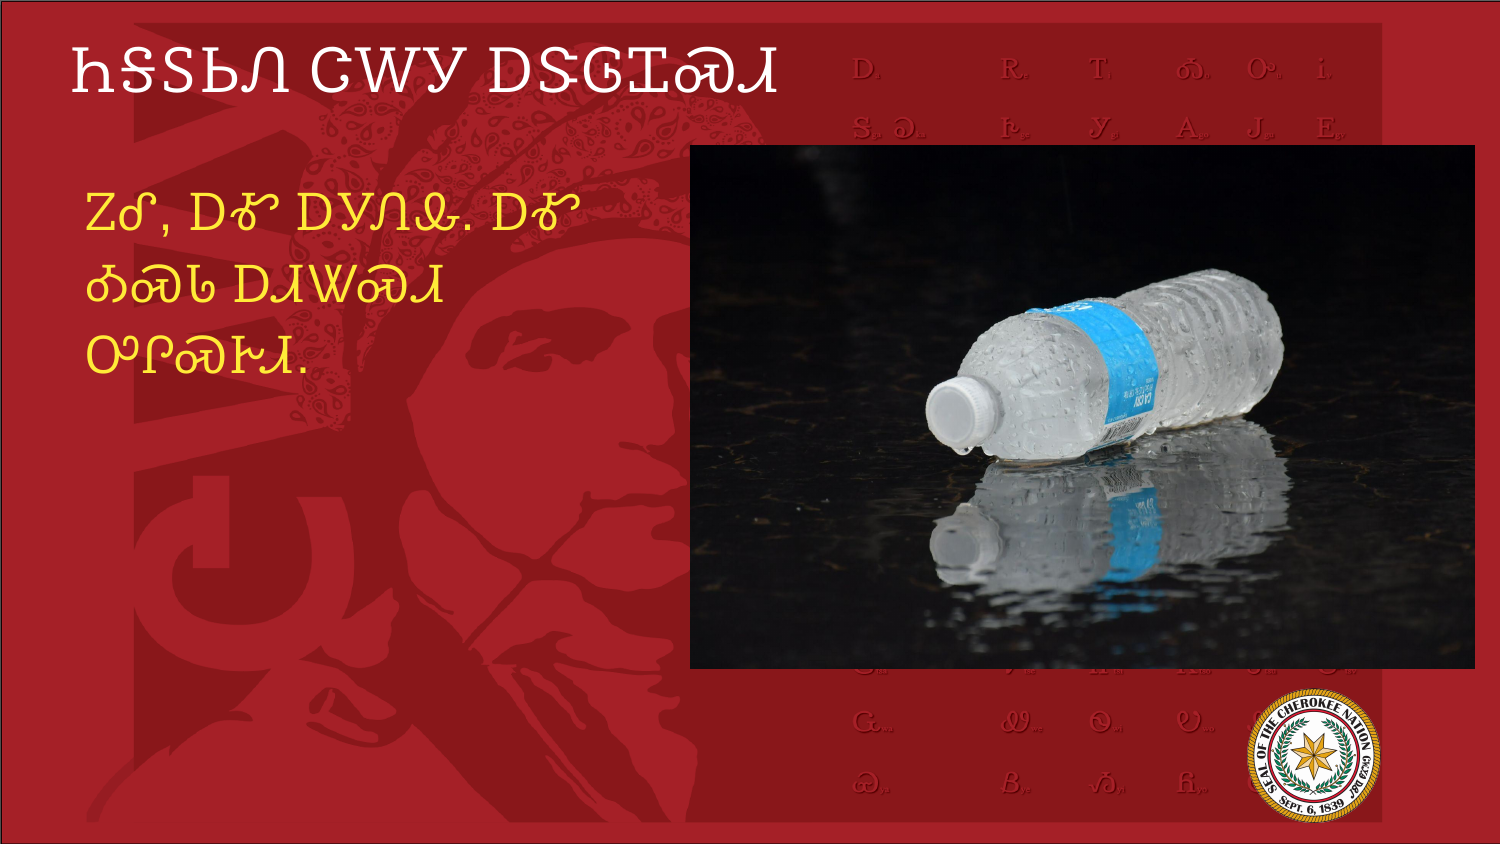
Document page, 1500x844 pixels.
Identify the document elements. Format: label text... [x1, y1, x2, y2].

picture [0, 0, 1500, 844]
list ᏃᎴ, ᎠᎹ ᎠᎩᏁᎲ. ᎠᎹ ᎣᏍᏓ ᎠᏗᏔᏍᏗ ᎤᎵᏍᎨᏗ. [69, 153, 666, 563]
title ᏂᎦᏚᏏᏁ ᏣᎳᎩ ᎠᏕᎶᏆᏍᏗ [53, 7, 1426, 121]
